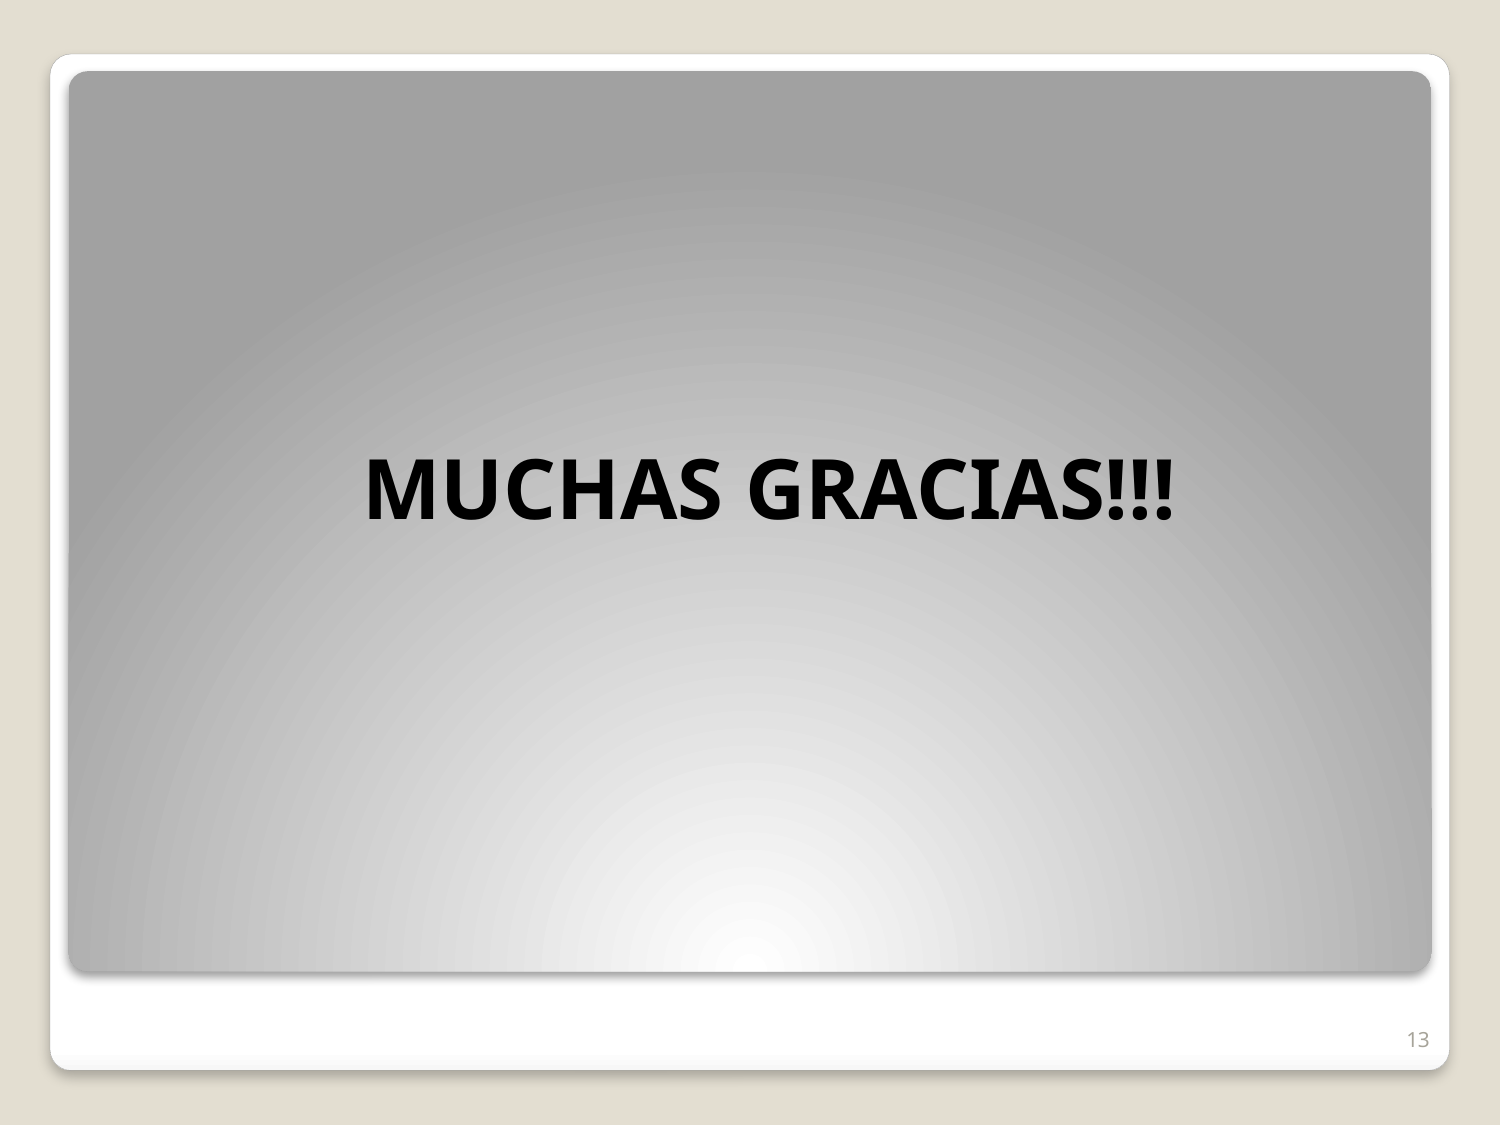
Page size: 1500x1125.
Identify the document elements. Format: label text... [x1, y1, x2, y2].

list MUCHAS GRACIAS!!! [88, 420, 1436, 598]
slide_number 13 [1369, 1002, 1445, 1063]
